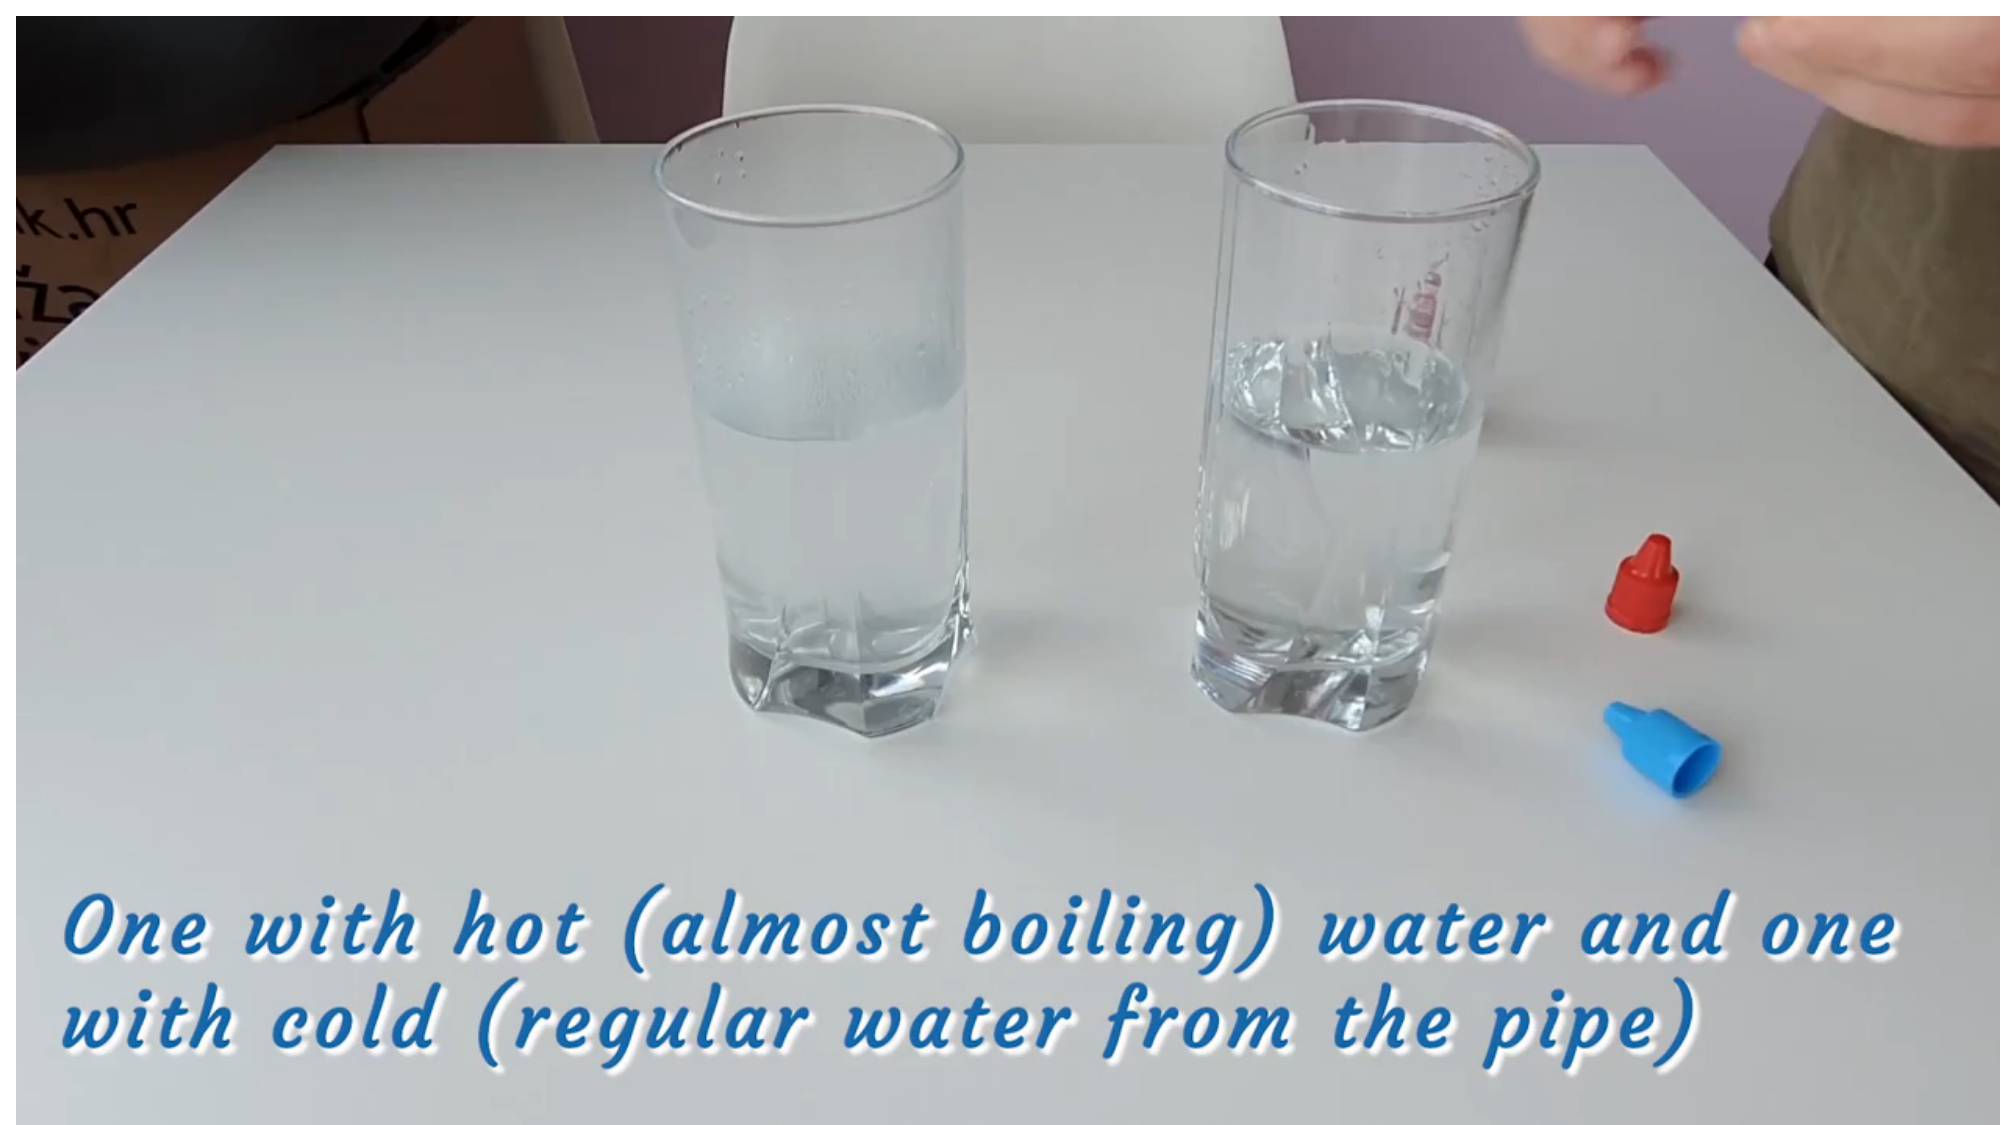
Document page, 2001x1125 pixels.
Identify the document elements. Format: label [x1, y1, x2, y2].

text_box [16, 16, 2000, 1125]
